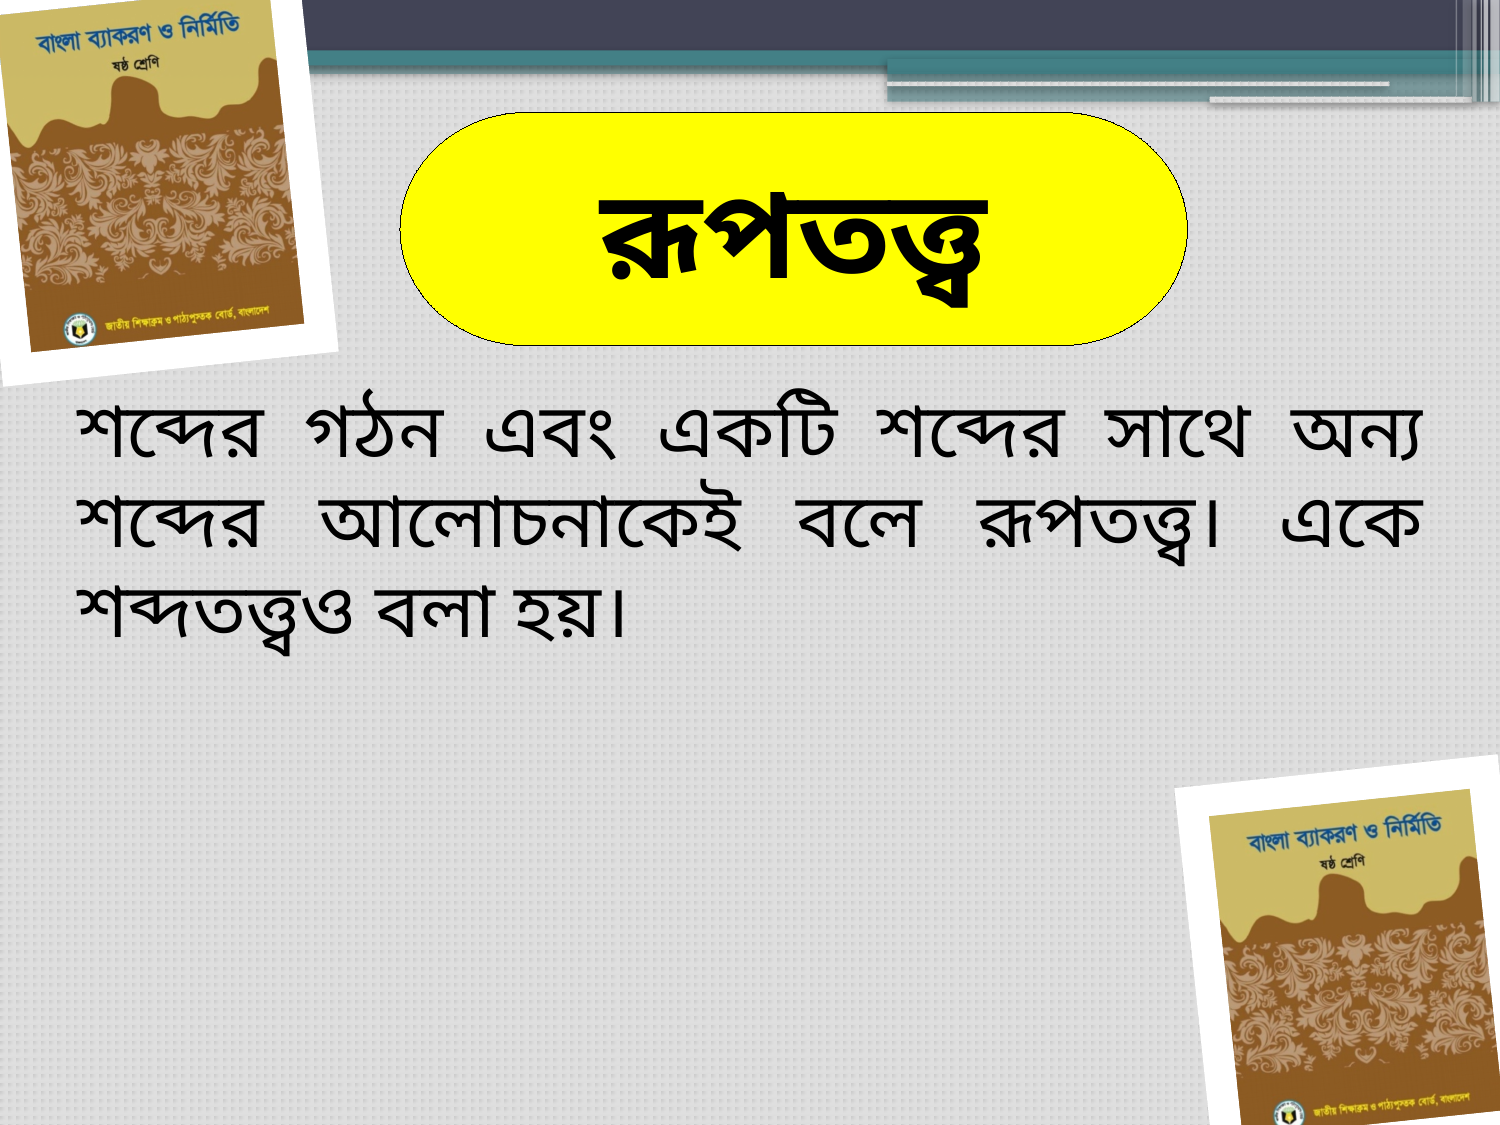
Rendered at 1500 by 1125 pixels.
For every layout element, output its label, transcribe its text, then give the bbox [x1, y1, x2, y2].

picture [0, 0, 304, 352]
picture [1209, 789, 1500, 1125]
text_box শব্দের গঠন এবং একটি শব্দের সাথে অন্য শব্দের আলোচনাকেই বলে রূপতত্ত্ব। একে শব্দতত্ত্বও বলা হয়। [62, 374, 1438, 660]
text_box রূপতত্ত্ব [399, 112, 1188, 346]
